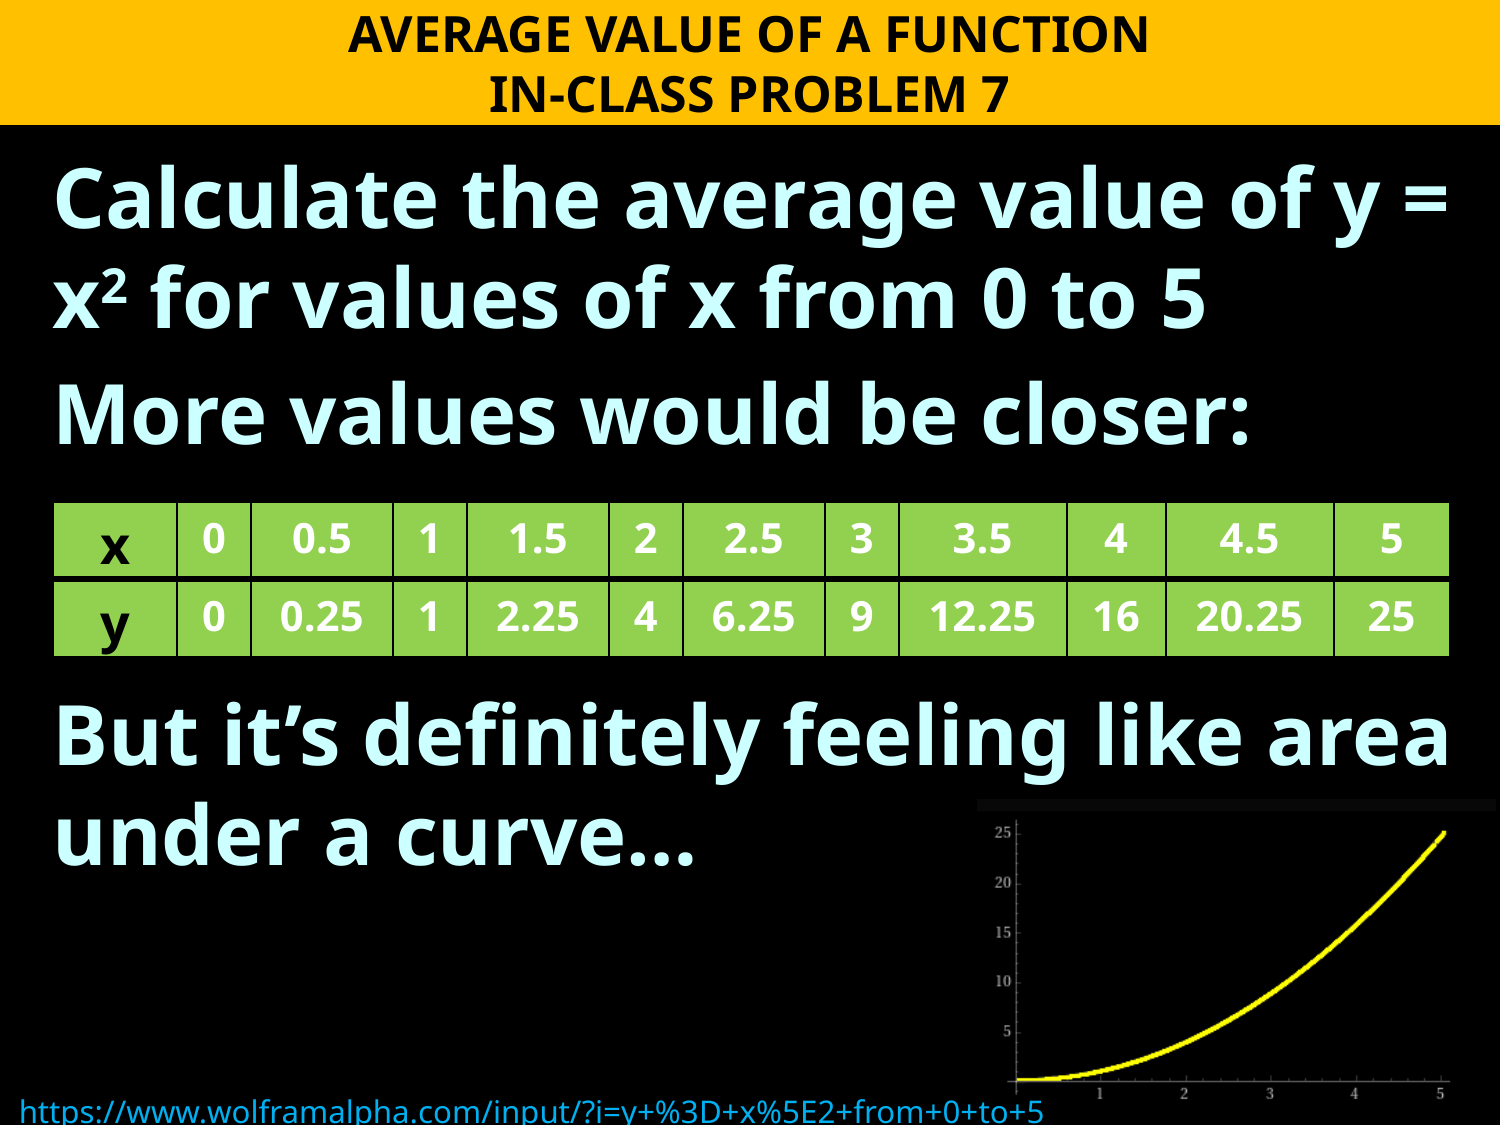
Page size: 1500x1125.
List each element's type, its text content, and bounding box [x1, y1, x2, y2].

table_cell 0 [178, 582, 250, 656]
table_cell 1 [394, 582, 466, 656]
list Calculate the average value of y = x2 for values of x from 0 to 5 More values would be closer: But it’s definitely feeling like area under a curve… [37, 137, 1500, 1063]
table_cell 12.25 [900, 582, 1066, 656]
table_header 2 [610, 503, 682, 576]
table_cell 20.25 [1167, 582, 1333, 656]
table_header 0 [178, 503, 250, 576]
table_cell y [54, 582, 176, 656]
table_header 1 [394, 503, 466, 576]
table_cell 4 [610, 582, 682, 656]
table_cell 16 [1068, 582, 1165, 656]
table_cell 0.25 [252, 582, 392, 656]
table_header 3.5 [900, 503, 1066, 576]
table_cell 9 [826, 582, 898, 656]
table_header 1.5 [468, 503, 608, 576]
picture [977, 799, 1497, 1113]
table_header 4.5 [1167, 503, 1333, 576]
table_header 0.5 [252, 503, 392, 576]
table_cell 25 [1335, 582, 1449, 656]
table_header 4 [1068, 503, 1165, 576]
table_cell 6.25 [684, 582, 824, 656]
table_cell 2.25 [468, 582, 608, 656]
table_header x [54, 503, 176, 576]
text_box https://www.wolframalpha.com/input/?i=y+%3D+x%5E2+from+0+to+5 [3, 1084, 1496, 1125]
text_box AVERAGE VALUE OF A FUNCTION IN-CLASS PROBLEM 7 [0, 0, 1500, 125]
table_header 5 [1335, 503, 1449, 576]
table_header 2.5 [684, 503, 824, 576]
table_header 3 [826, 503, 898, 576]
